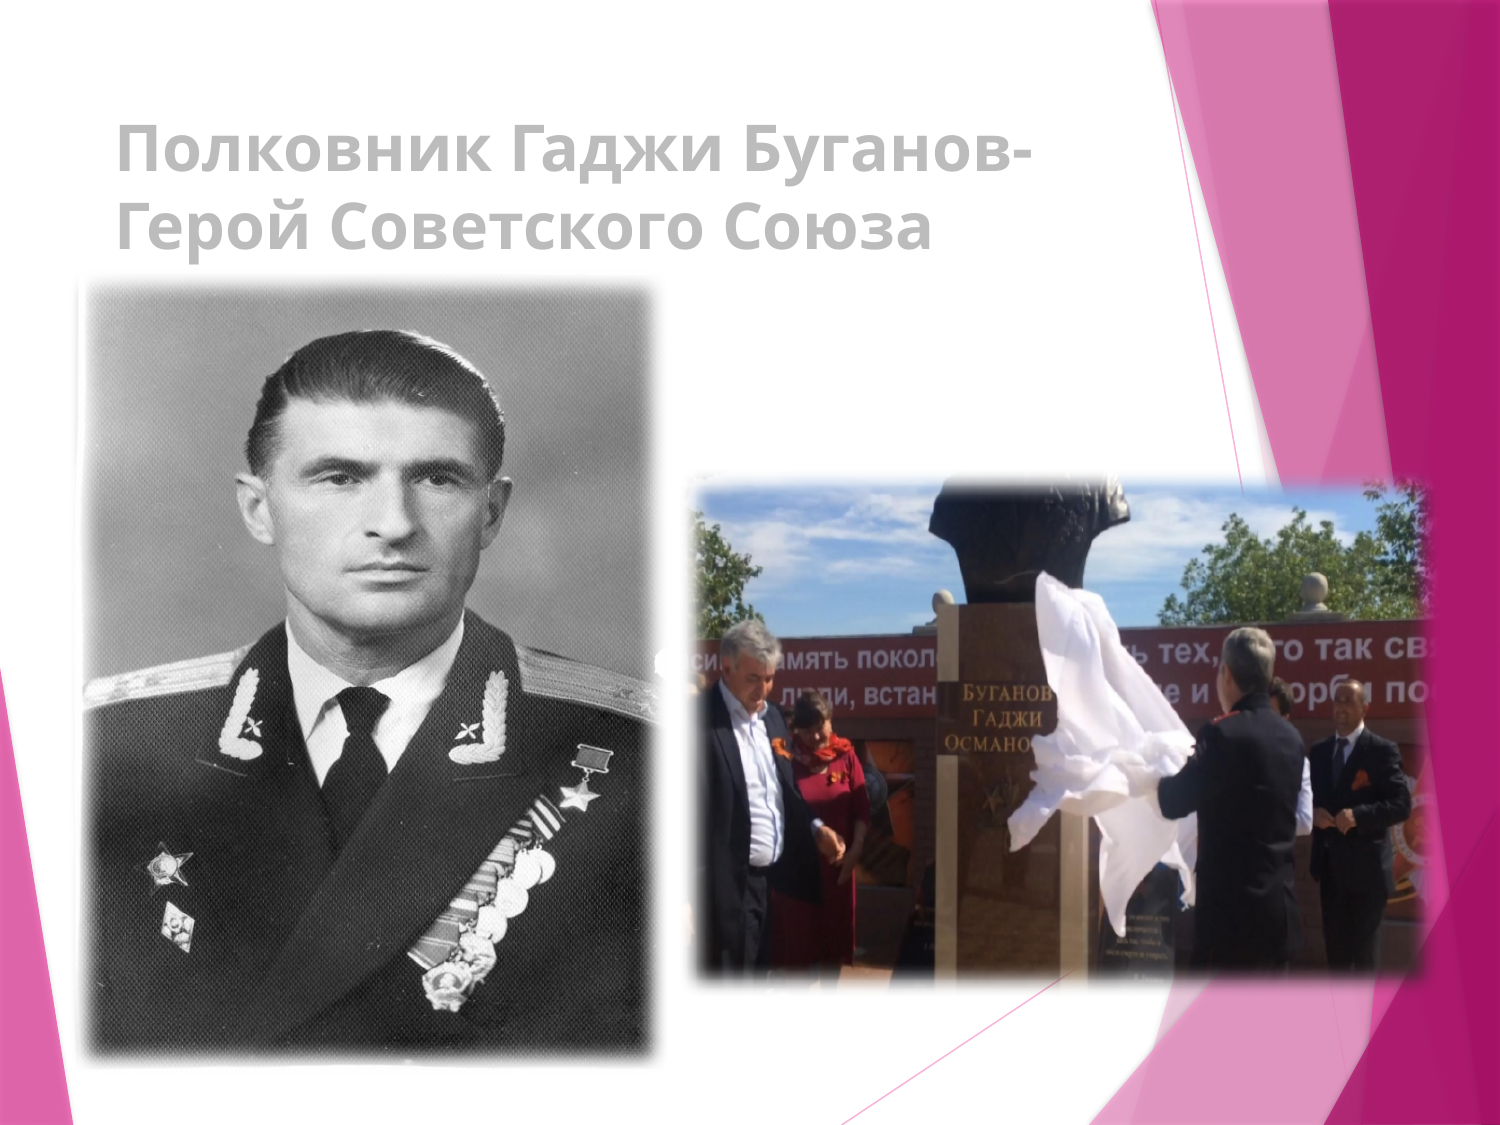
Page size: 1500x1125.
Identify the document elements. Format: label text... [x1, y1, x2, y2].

picture [69, 268, 669, 1075]
picture [679, 468, 1442, 997]
title Полковник Гаджи Буганов-Герой Советского Союза [99, 99, 1142, 317]
